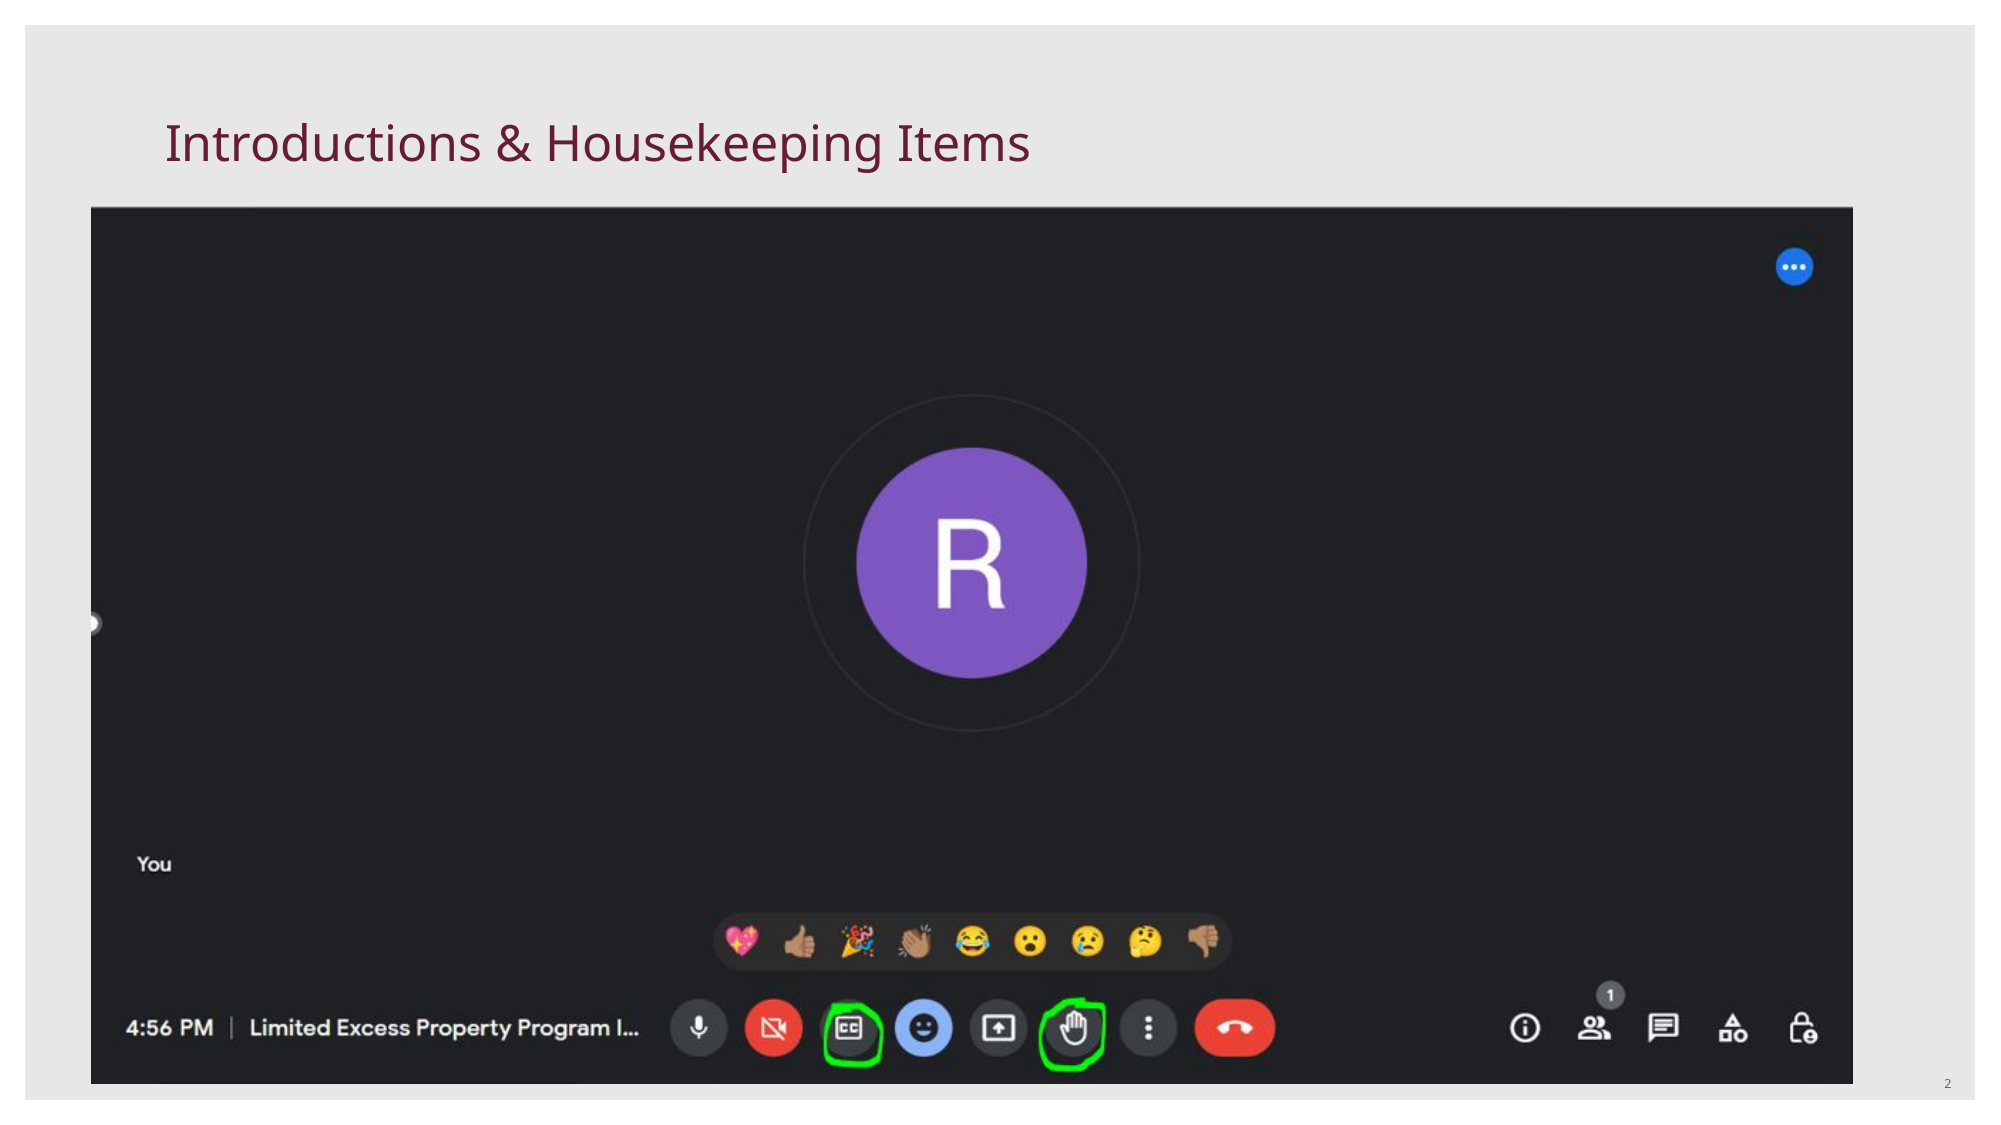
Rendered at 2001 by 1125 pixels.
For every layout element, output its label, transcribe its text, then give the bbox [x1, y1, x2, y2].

picture [91, 205, 1853, 1085]
title Introductions & Housekeeping Items [150, 29, 1850, 180]
slide_number 2 [1500, 1069, 1967, 1100]
